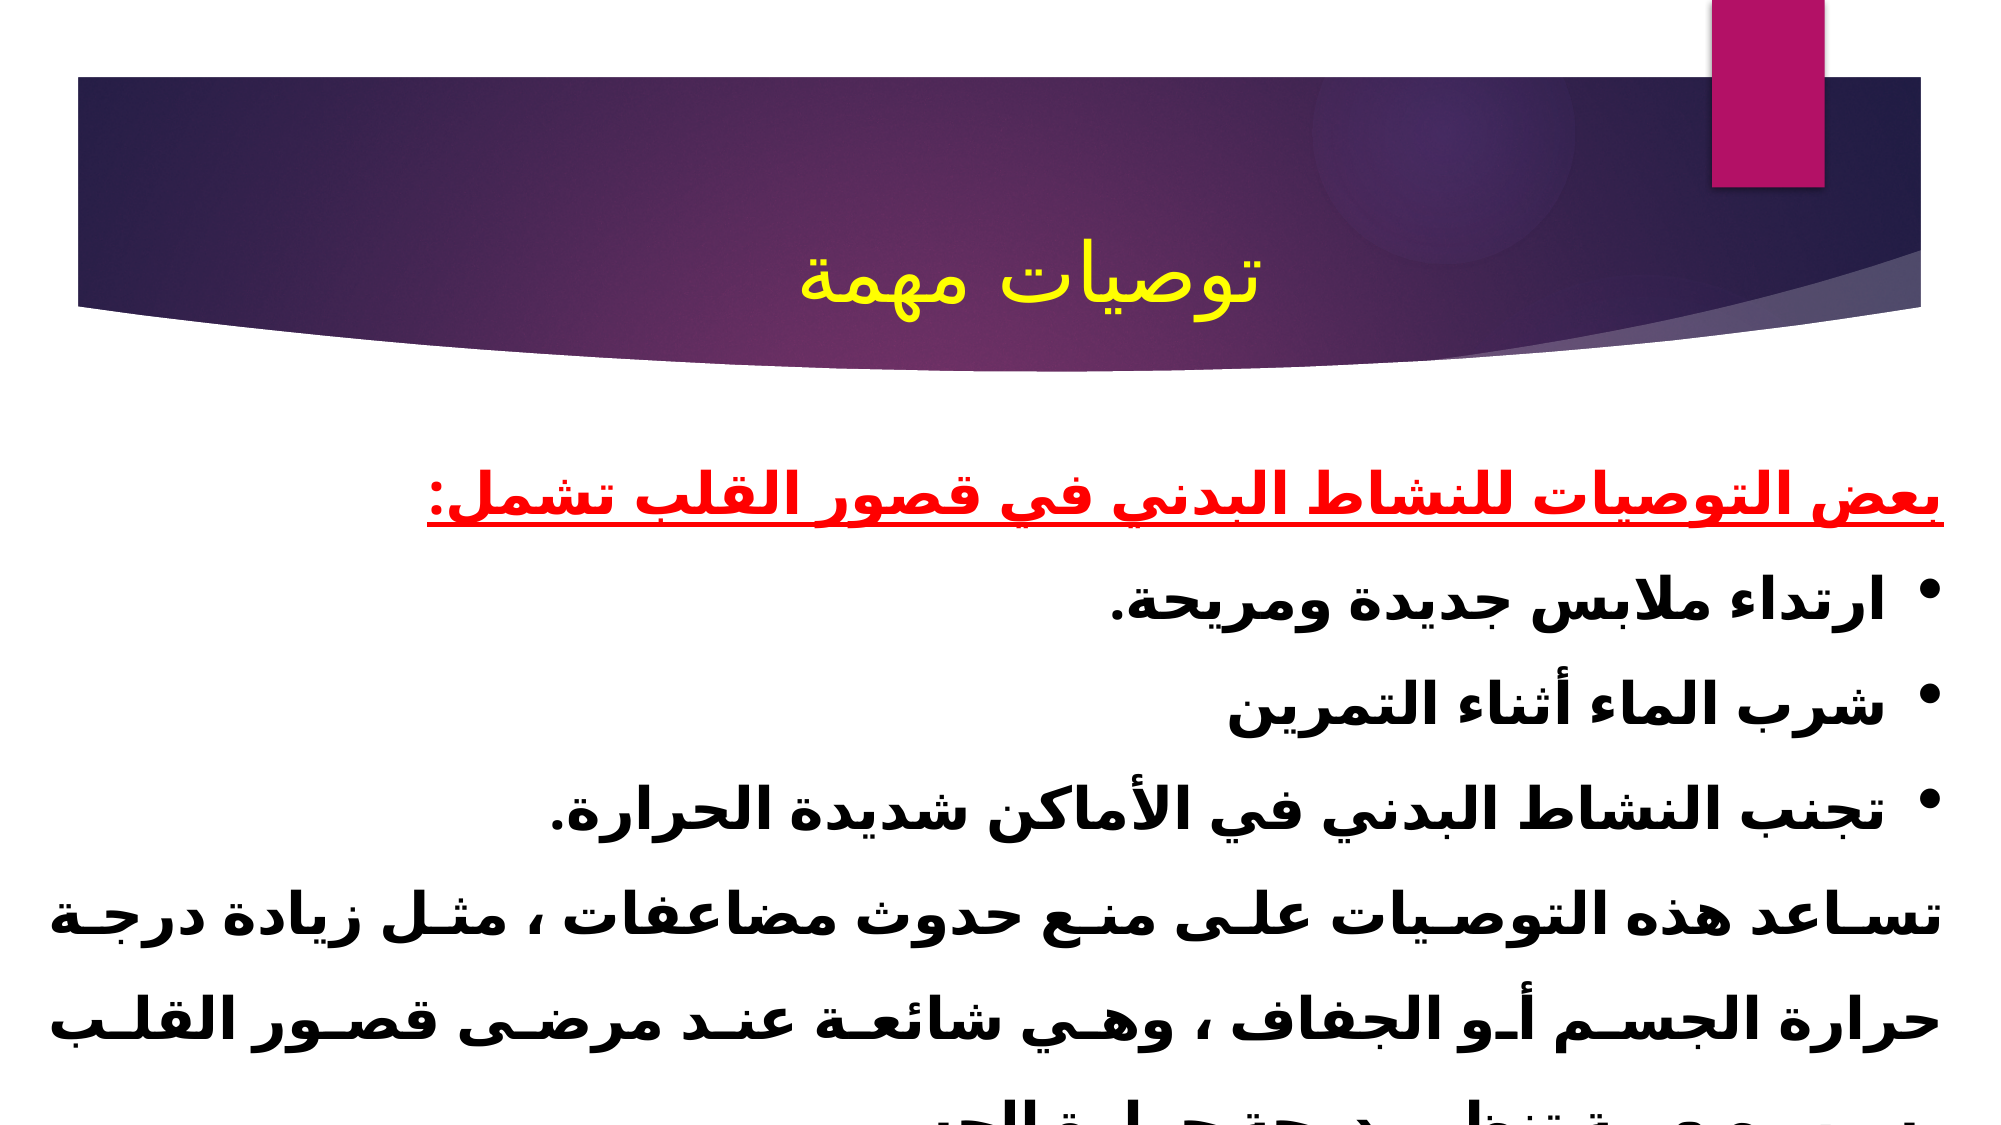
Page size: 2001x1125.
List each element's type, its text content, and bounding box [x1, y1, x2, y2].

text_box توصيات مهمة [714, 196, 1279, 327]
text_box بعض التوصيات للنشاط البدني في قصور القلب تشمل: ارتداء ملابس جديدة ومريحة. شرب الماء أثناء التمرين تجنب النشاط البدني في الأماكن شديدة الحرارة. تساعد هذه التوصيات على منع حدوث مضاعفات ، مثل زيادة درجة حرارة الجسم أو الجفاف ، وهي شائعة عند مرضى قصور القلب بسبب صعوبة تنظيم درجة حرارة الجسم. [33, 413, 1959, 1125]
